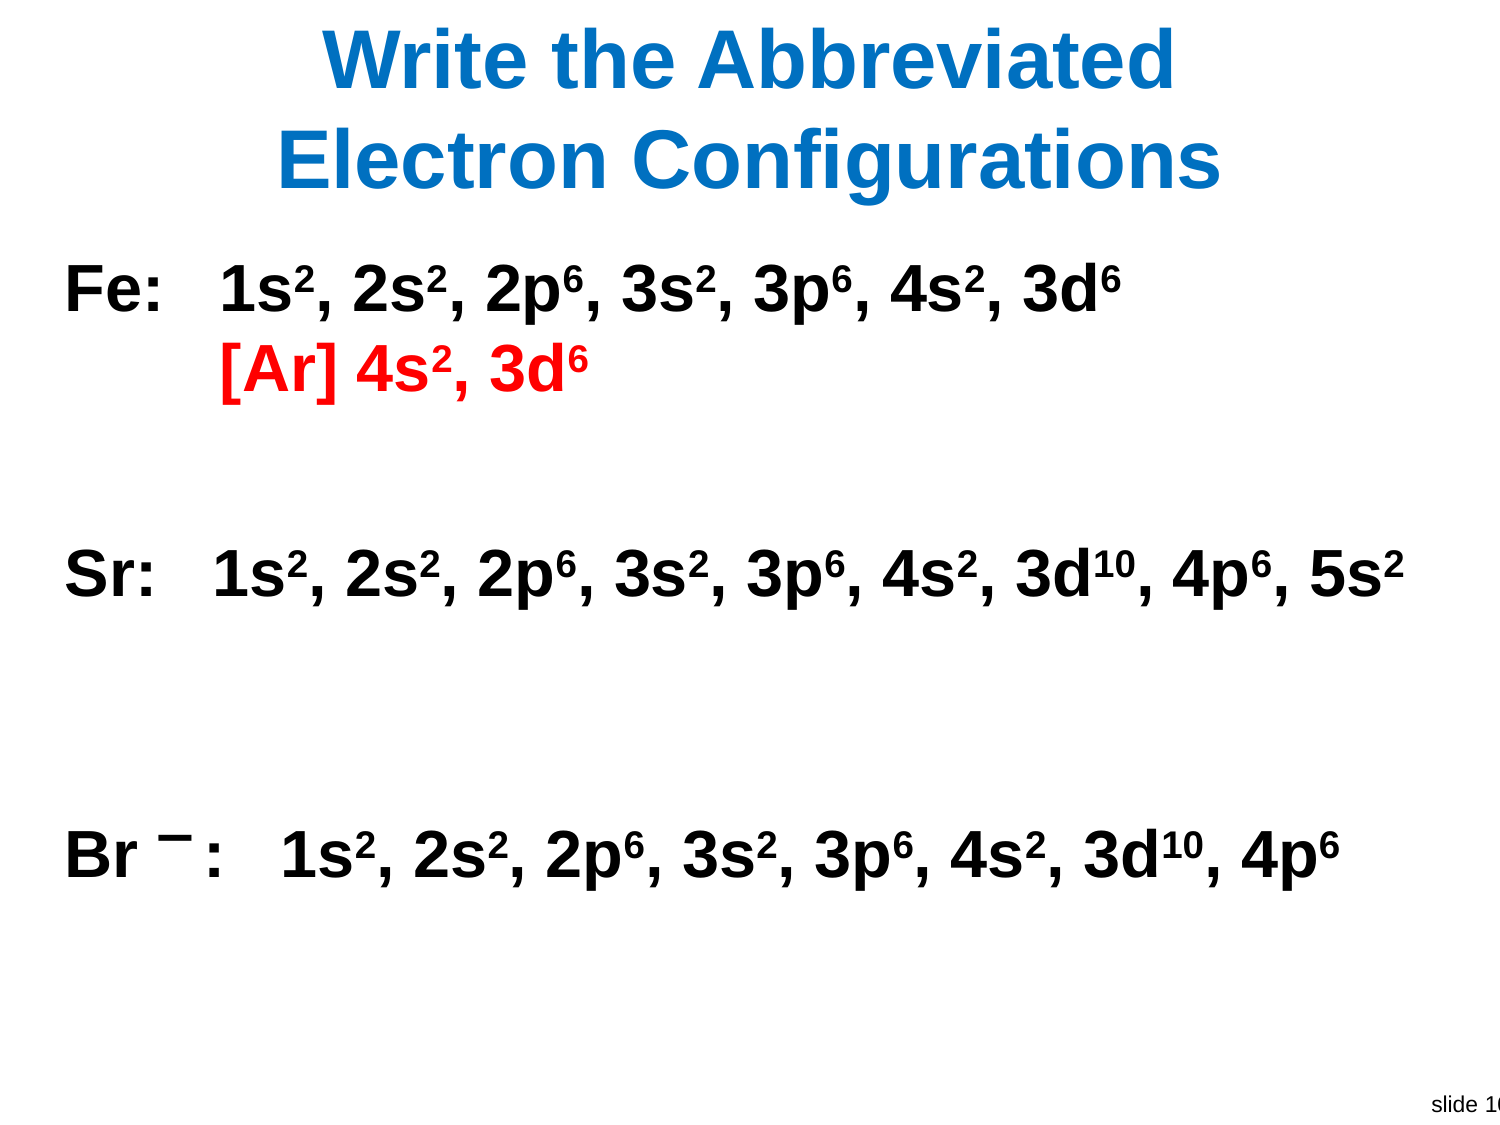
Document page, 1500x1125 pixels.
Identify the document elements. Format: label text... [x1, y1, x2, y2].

list Fe: 1s2, 2s2, 2p6, 3s2, 3p6, 4s2, 3d6 Fe: [Ar] 4s2, 3d6 Sr: 1s2, 2s2, 2p6, 3s2, 3p6, 4s2, 3d10, 4p6, 5s2 Sr: [Kr] 5s2 Br ̶ : 1s2, 2s2, 2p6, 3s2, 3p6, 4s2, 3d10, 4p6 Br : [Ar] 4s2, 3d10, 4p6 not [Kr] [30, 237, 1470, 1055]
title Write the Abbreviated Electron Configurations [30, 45, 1470, 165]
